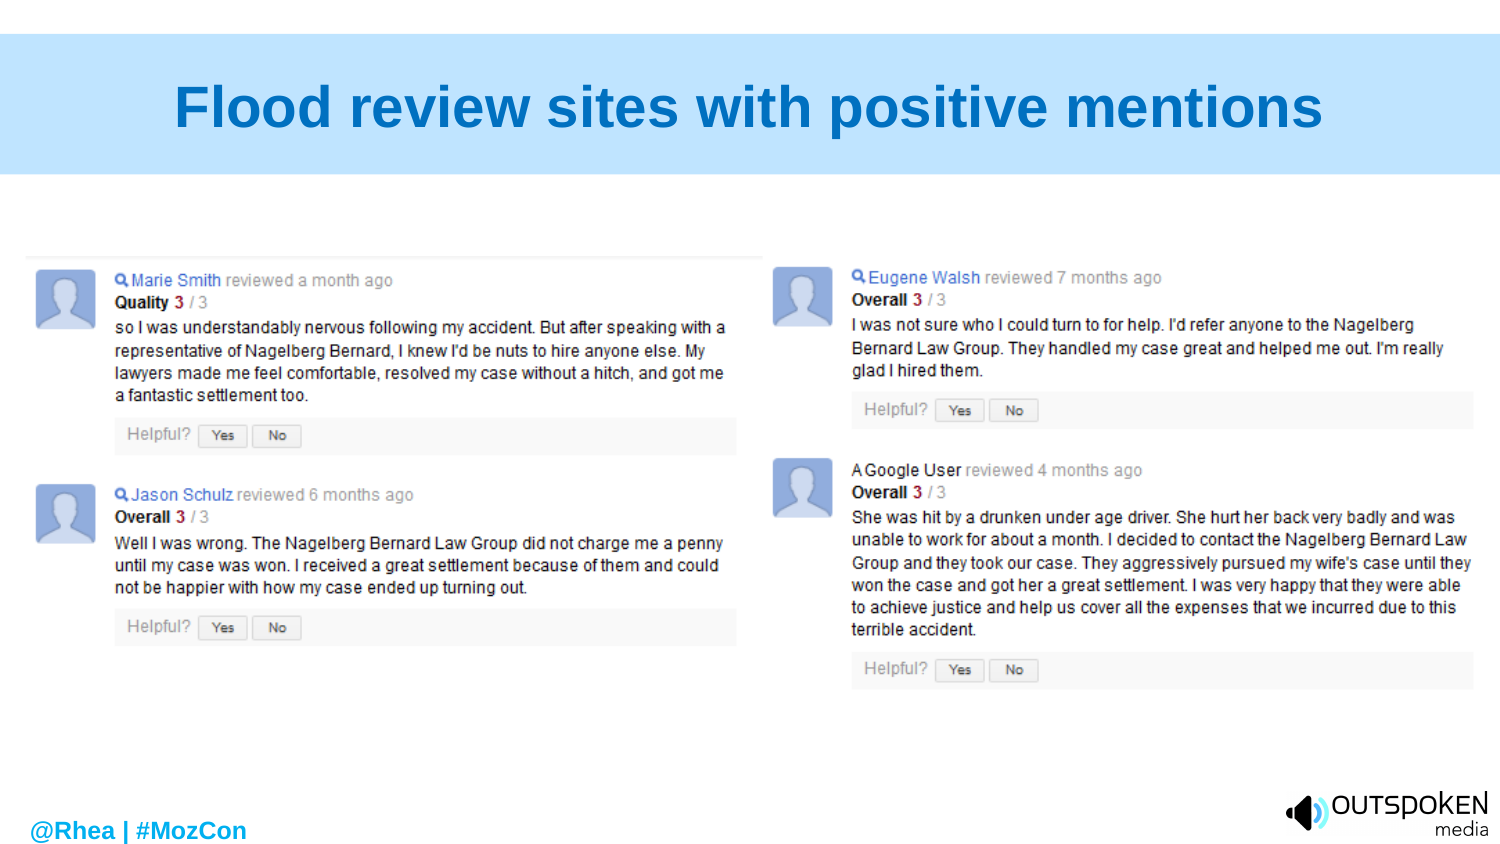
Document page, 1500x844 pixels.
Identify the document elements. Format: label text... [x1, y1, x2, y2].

picture [25, 255, 1500, 691]
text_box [0, 784, 1500, 844]
title Flood review sites with positive mentions [0, 33, 1500, 175]
